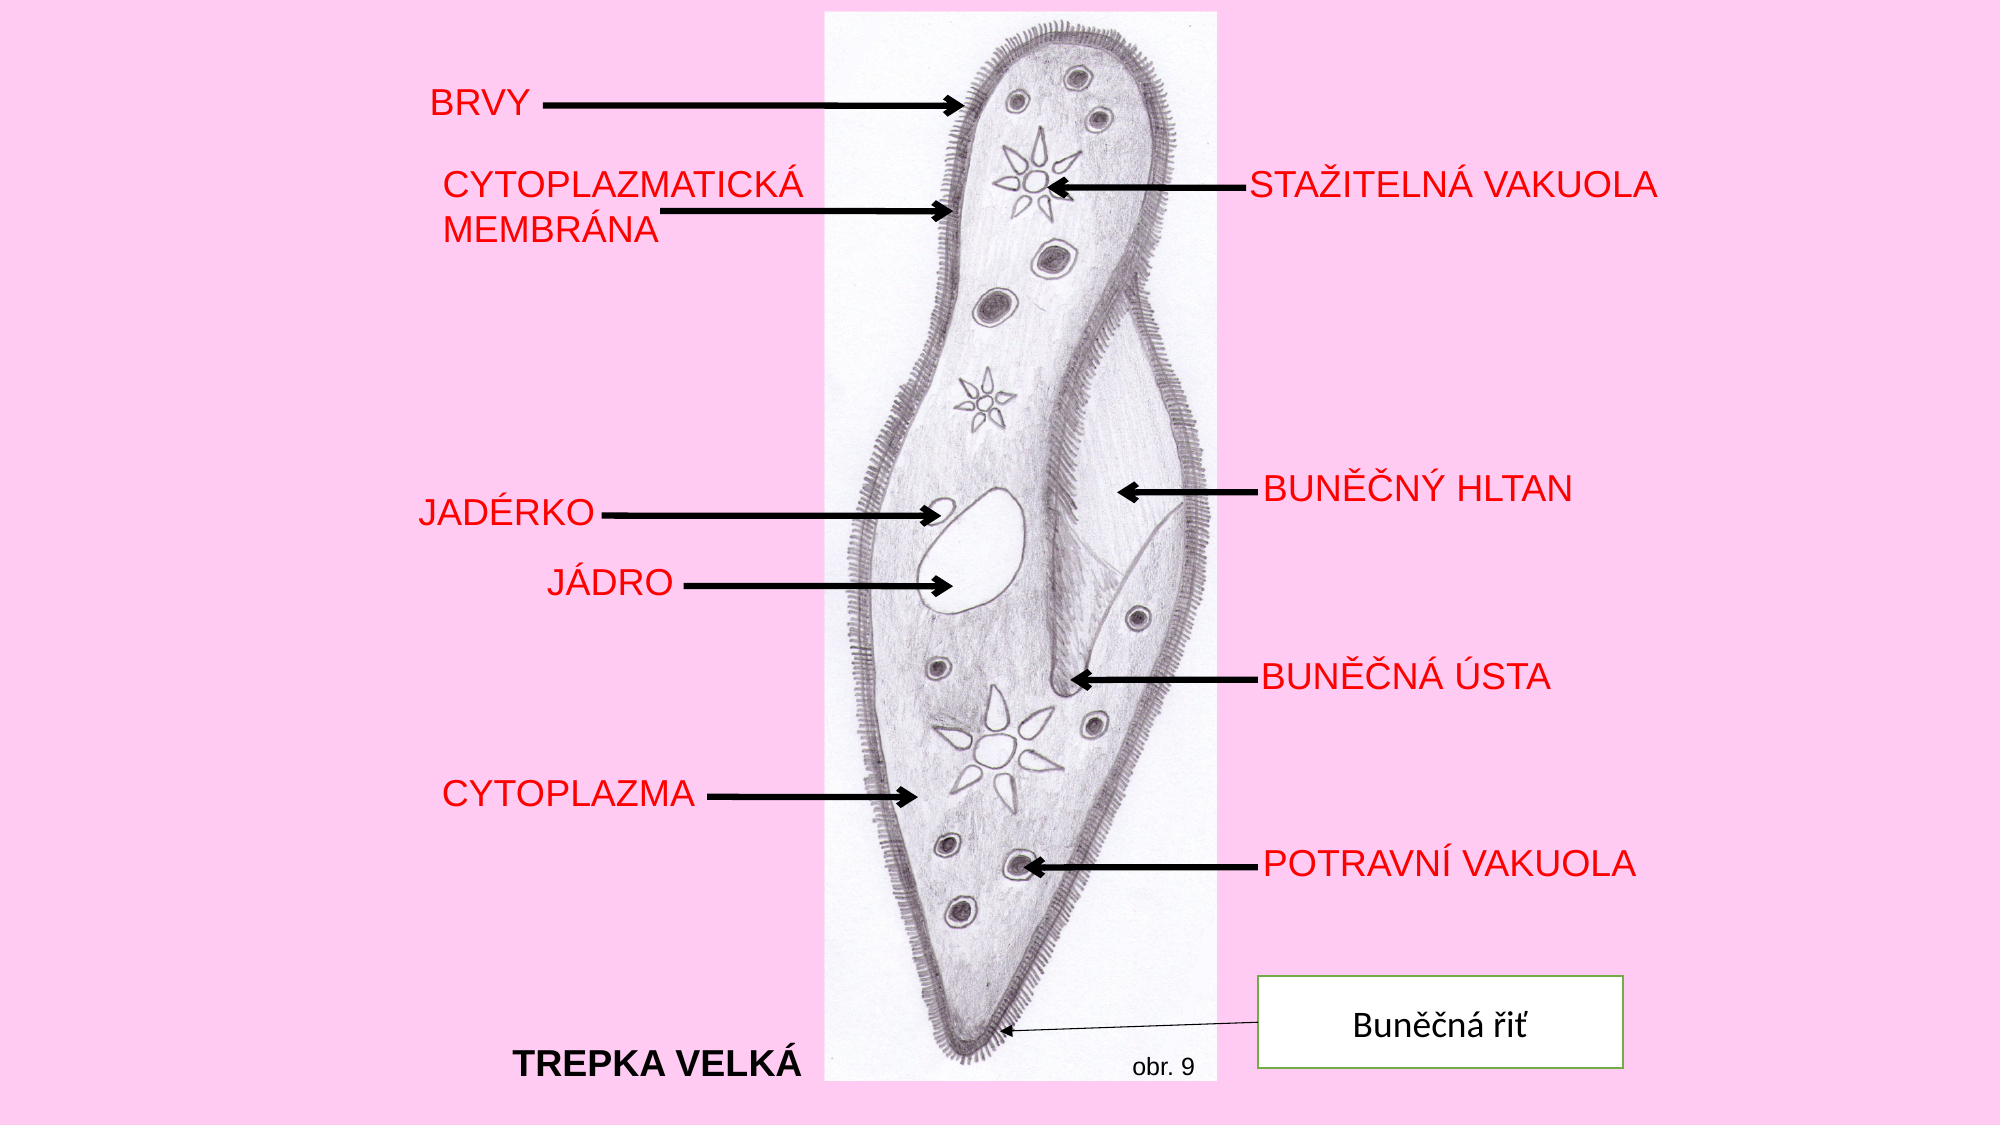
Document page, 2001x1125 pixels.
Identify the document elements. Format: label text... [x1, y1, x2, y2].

text_box POTRAVNÍ VAKUOLA [1248, 831, 1652, 892]
text_box Buněčná řiť [1257, 975, 1624, 1069]
text_box BUNĚČNÝ HLTAN [1248, 456, 1589, 517]
text_box JADÉRKO [403, 480, 611, 541]
picture [824, 11, 1217, 1081]
text_box TREPKA VELKÁ [497, 1031, 818, 1091]
text_box CYTOPLAZMATICKÁ MEMBRÁNA [427, 152, 819, 258]
text_box BUNĚČNÁ ÚSTA [1246, 644, 1575, 705]
text_box obr. 9 [1117, 1081, 1211, 1088]
text_box BRVY [414, 70, 547, 130]
text_box CYTOPLAZMA [427, 761, 711, 822]
text_box STAŽITELNÁ VAKUOLA [1234, 152, 1692, 213]
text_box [999, 1022, 1258, 1032]
text_box JÁDRO [532, 550, 689, 611]
